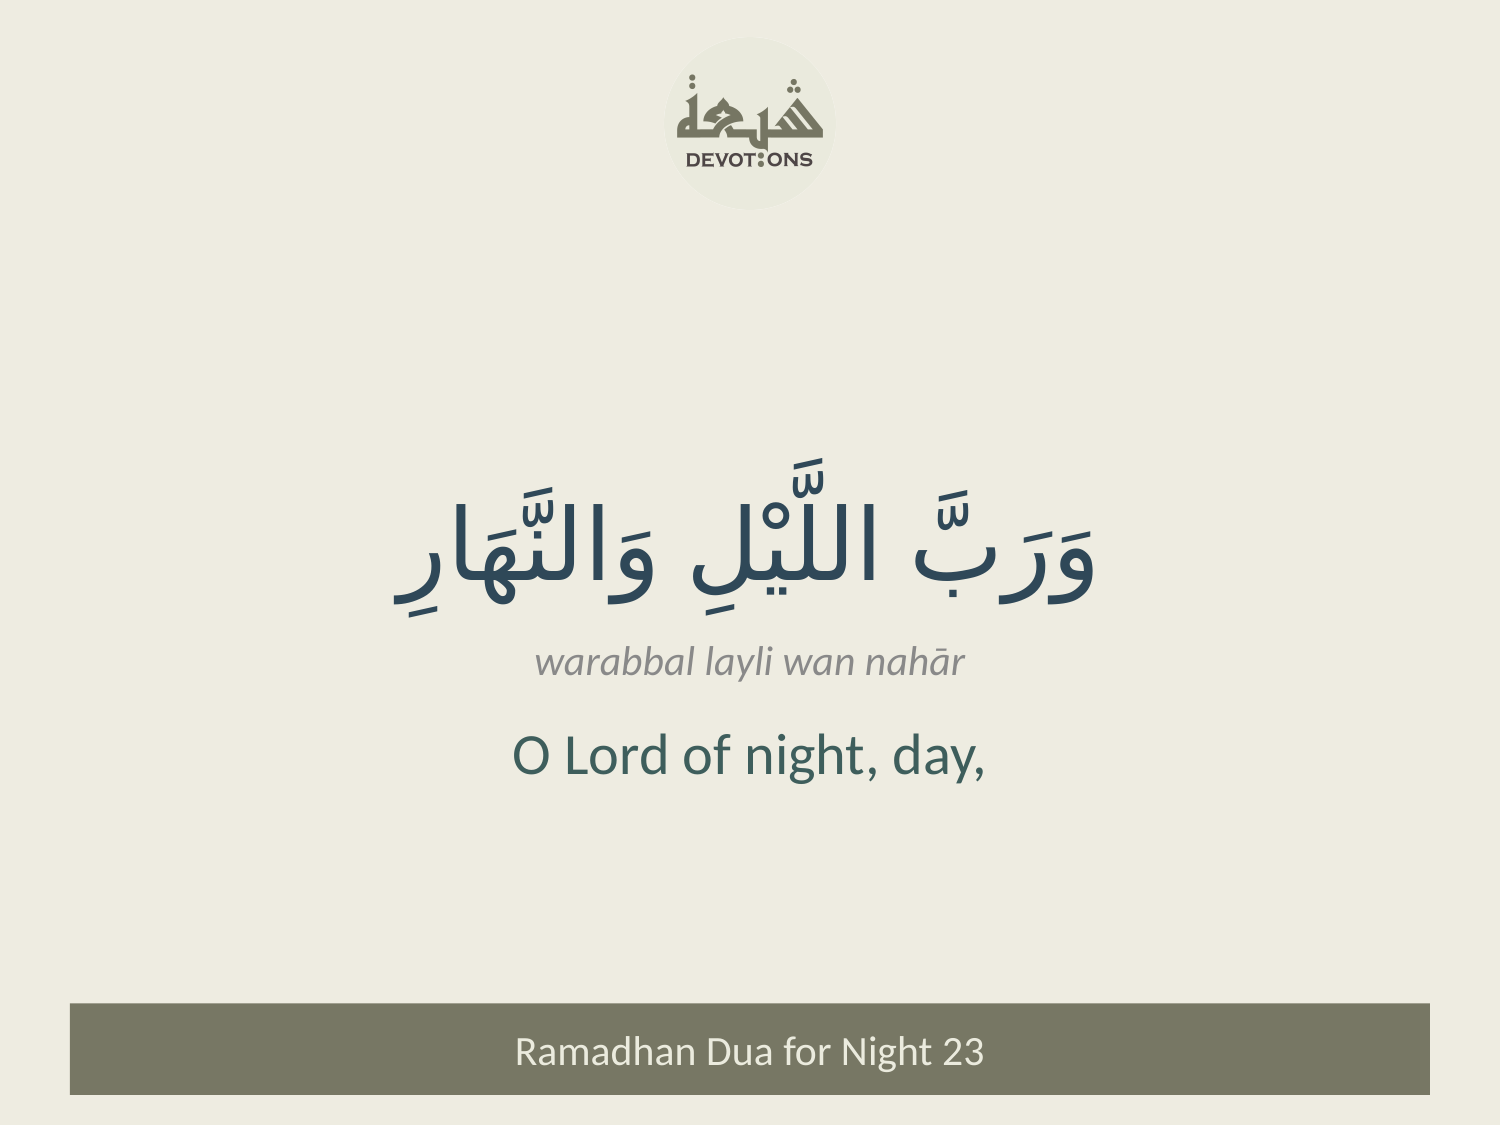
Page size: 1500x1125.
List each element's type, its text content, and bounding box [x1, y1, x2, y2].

picture [656, 29, 844, 203]
list Ramadhan Dua for Night 23 [69, 1003, 1430, 1095]
list وَرَبَّ اللَّيْلِ وَالنَّهَارِ warabbal layli wan nahār O Lord of night, day, [69, 203, 1430, 1003]
